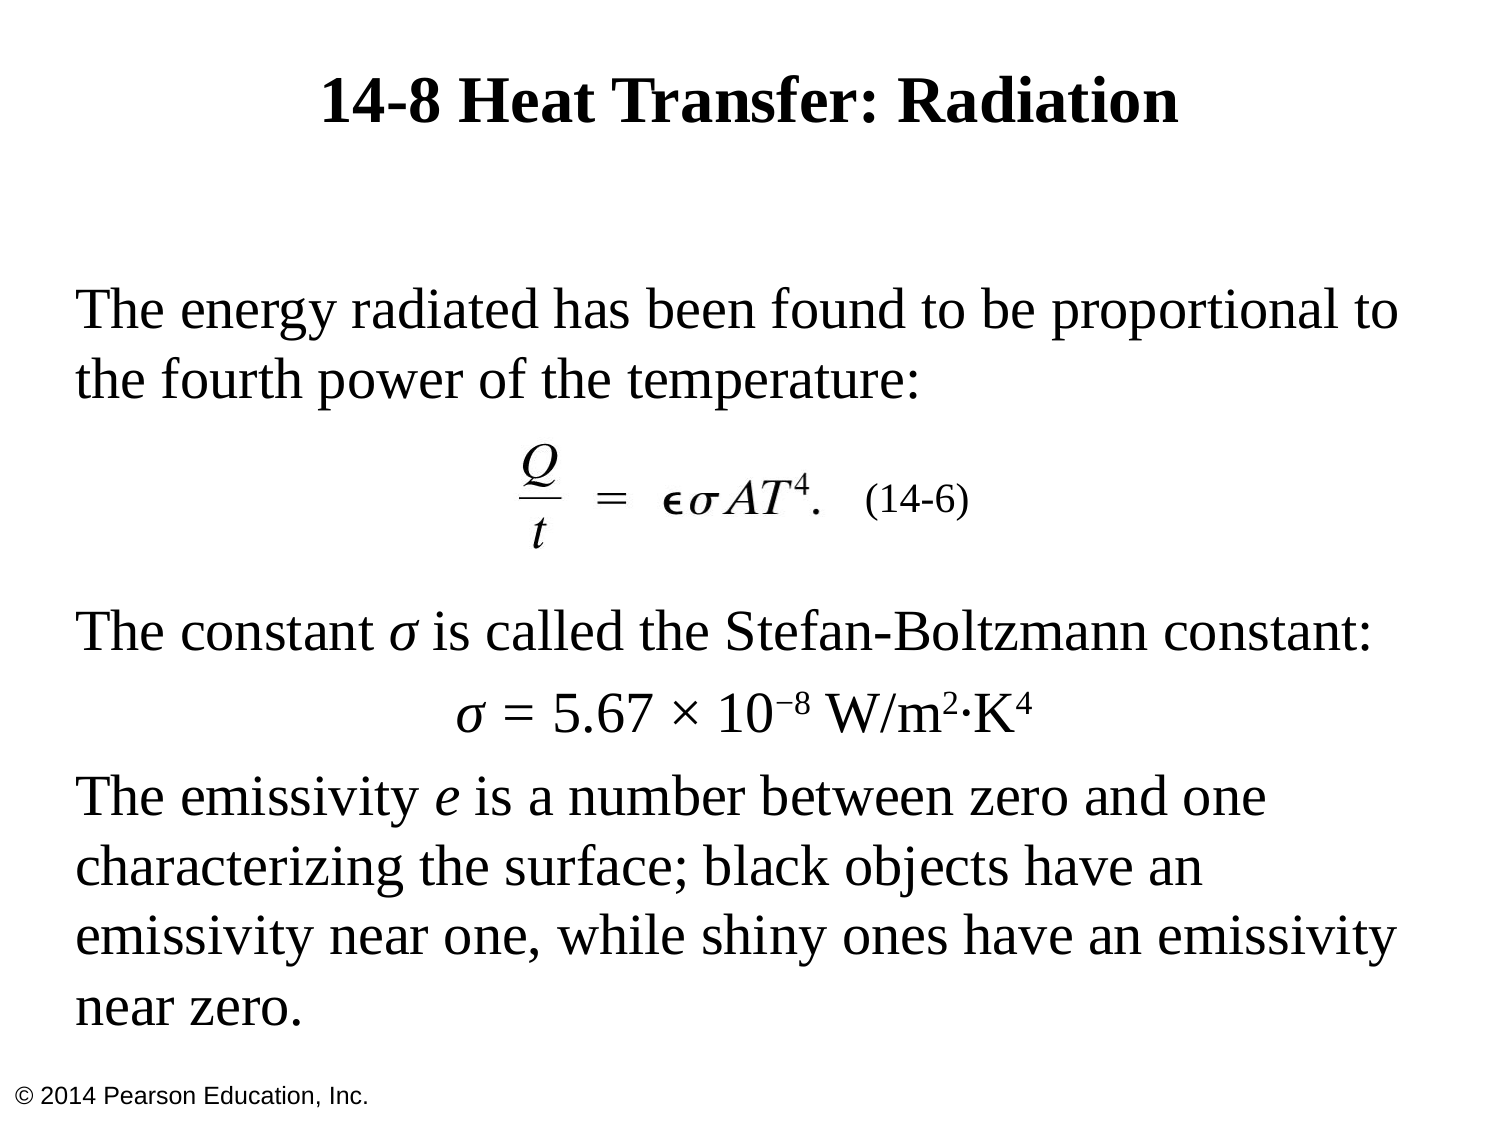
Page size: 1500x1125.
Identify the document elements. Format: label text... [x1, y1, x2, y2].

slide_number © 2014 Pearson Education, Inc. [0, 1065, 401, 1125]
list The energy radiated has been found to be proportional to the fourth power of the temperature: The constant σ is called the Stefan-Boltzmann constant: σ = 5.67 × 10−8 W/m2∙K4 The emissivity e is a number between zero and one characterizing the surface; black objects have an emissivity near one, while shiny ones have an emissivity near zero. [75, 262, 1429, 1040]
title 14-8 Heat Transfer: Radiation [75, 5, 1425, 188]
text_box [513, 436, 986, 555]
